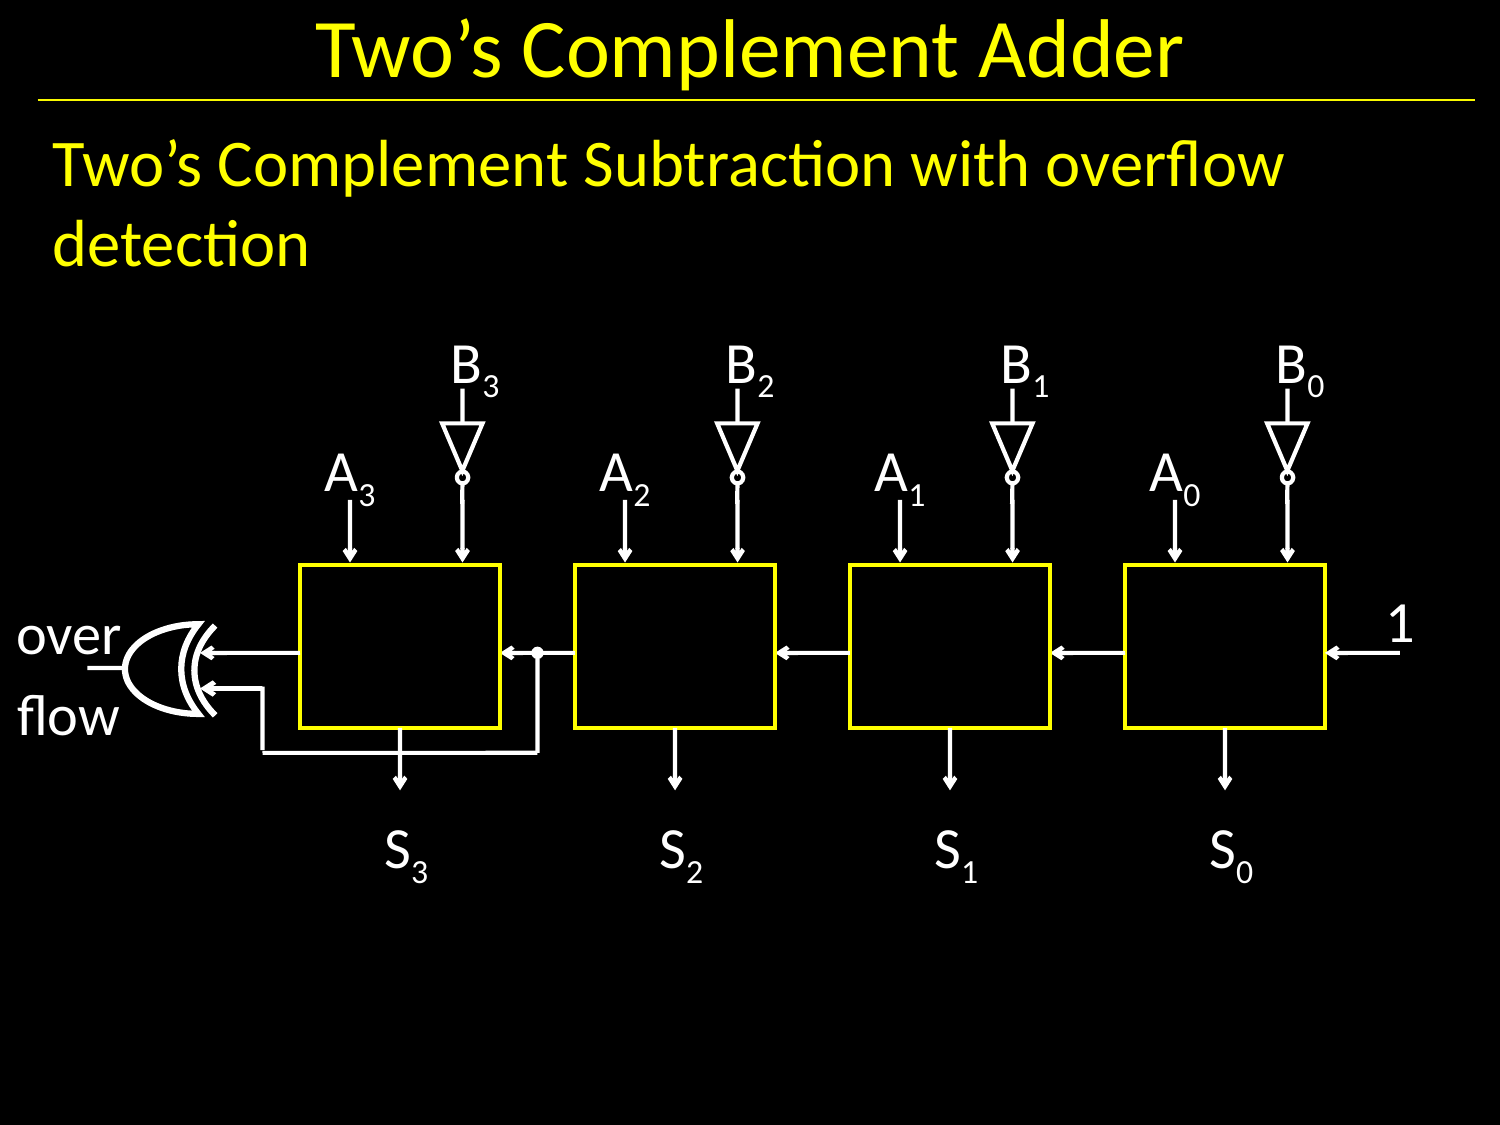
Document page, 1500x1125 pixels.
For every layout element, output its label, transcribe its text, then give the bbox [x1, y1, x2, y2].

text_box over flow [0, 577, 163, 755]
text_box [500, 645, 531, 661]
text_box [1229, 425, 1346, 467]
list Two’s Complement Subtraction with overflow detection [37, 112, 1463, 1038]
text_box [194, 625, 216, 716]
text_box A3 [300, 413, 400, 521]
text_box [300, 565, 500, 728]
text_box B3 [399, 304, 550, 412]
text_box [1167, 521, 1183, 563]
text_box S2 [612, 790, 750, 898]
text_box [679, 425, 796, 467]
text_box B2 [674, 304, 825, 412]
text_box B0 [1224, 304, 1375, 412]
text_box [102, 87, 1428, 238]
text_box [942, 727, 958, 790]
text_box [1280, 504, 1295, 563]
text_box A0 [1125, 413, 1225, 521]
text_box [124, 624, 199, 714]
text_box [730, 504, 745, 563]
text_box [1217, 727, 1233, 790]
text_box [575, 565, 775, 728]
text_box [1050, 645, 1126, 661]
text_box A1 [849, 413, 950, 521]
text_box [1125, 565, 1325, 728]
text_box 1 [1350, 565, 1450, 662]
text_box [892, 521, 908, 563]
text_box [617, 521, 633, 563]
title Two’s Complement Adder [37, 0, 1463, 88]
text_box [849, 565, 1050, 728]
text_box [1324, 645, 1350, 661]
text_box S0 [1162, 790, 1300, 898]
text_box A2 [575, 413, 675, 521]
text_box S3 [337, 790, 475, 898]
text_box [954, 425, 1071, 467]
text_box B1 [949, 304, 1100, 412]
text_box [531, 646, 544, 752]
text_box [667, 727, 683, 790]
text_box [455, 504, 470, 563]
text_box [1005, 504, 1020, 563]
text_box [392, 753, 408, 790]
text_box [342, 521, 358, 563]
text_box [775, 645, 850, 661]
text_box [404, 425, 521, 467]
text_box S1 [887, 790, 1025, 898]
